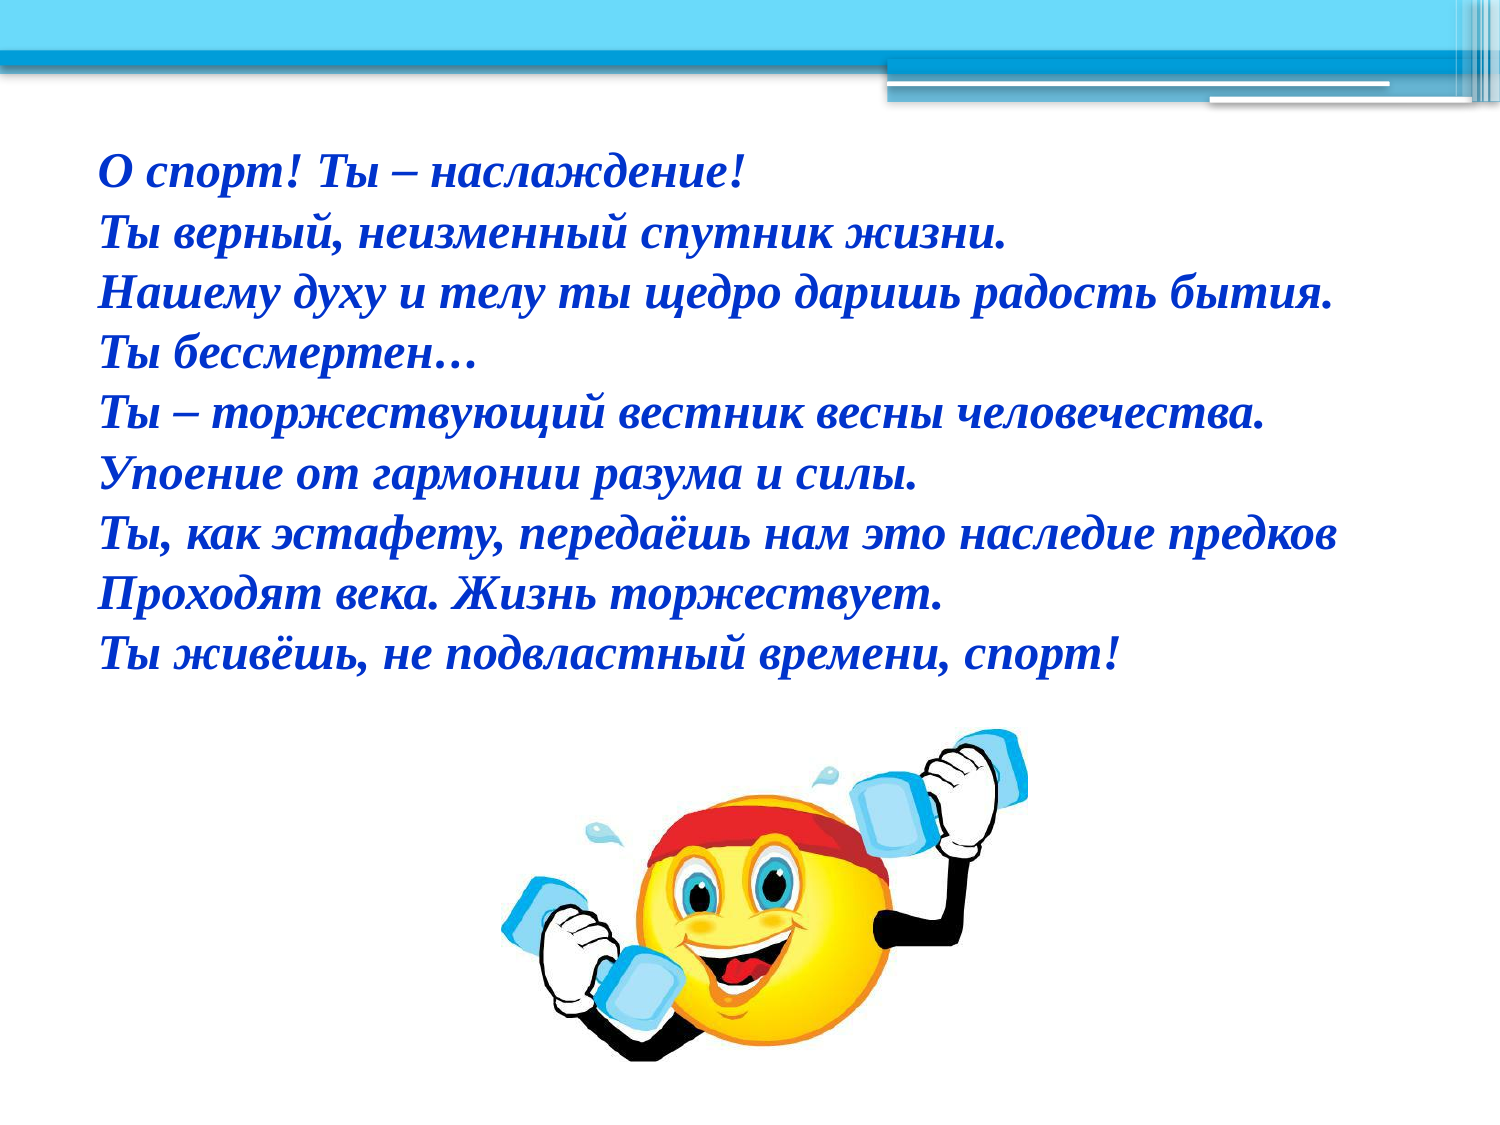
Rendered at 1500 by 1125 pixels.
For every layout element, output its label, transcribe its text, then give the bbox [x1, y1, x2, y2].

list О спорт! Ты – наслаждение! Ты верный, неизменный спутник жизни. Нашему духу и телу ты щедро даришь радость бытия. Ты бессмертен… Ты – торжествующий вестник весны человечества. Упоение от гармонии разума и силы. Ты, как эстафету, передаёшь нам это наследие предков Проходят века. Жизнь торжествует. Ты живёшь, не подвластный времени, спорт! [64, 137, 1449, 880]
picture [501, 727, 1028, 1062]
